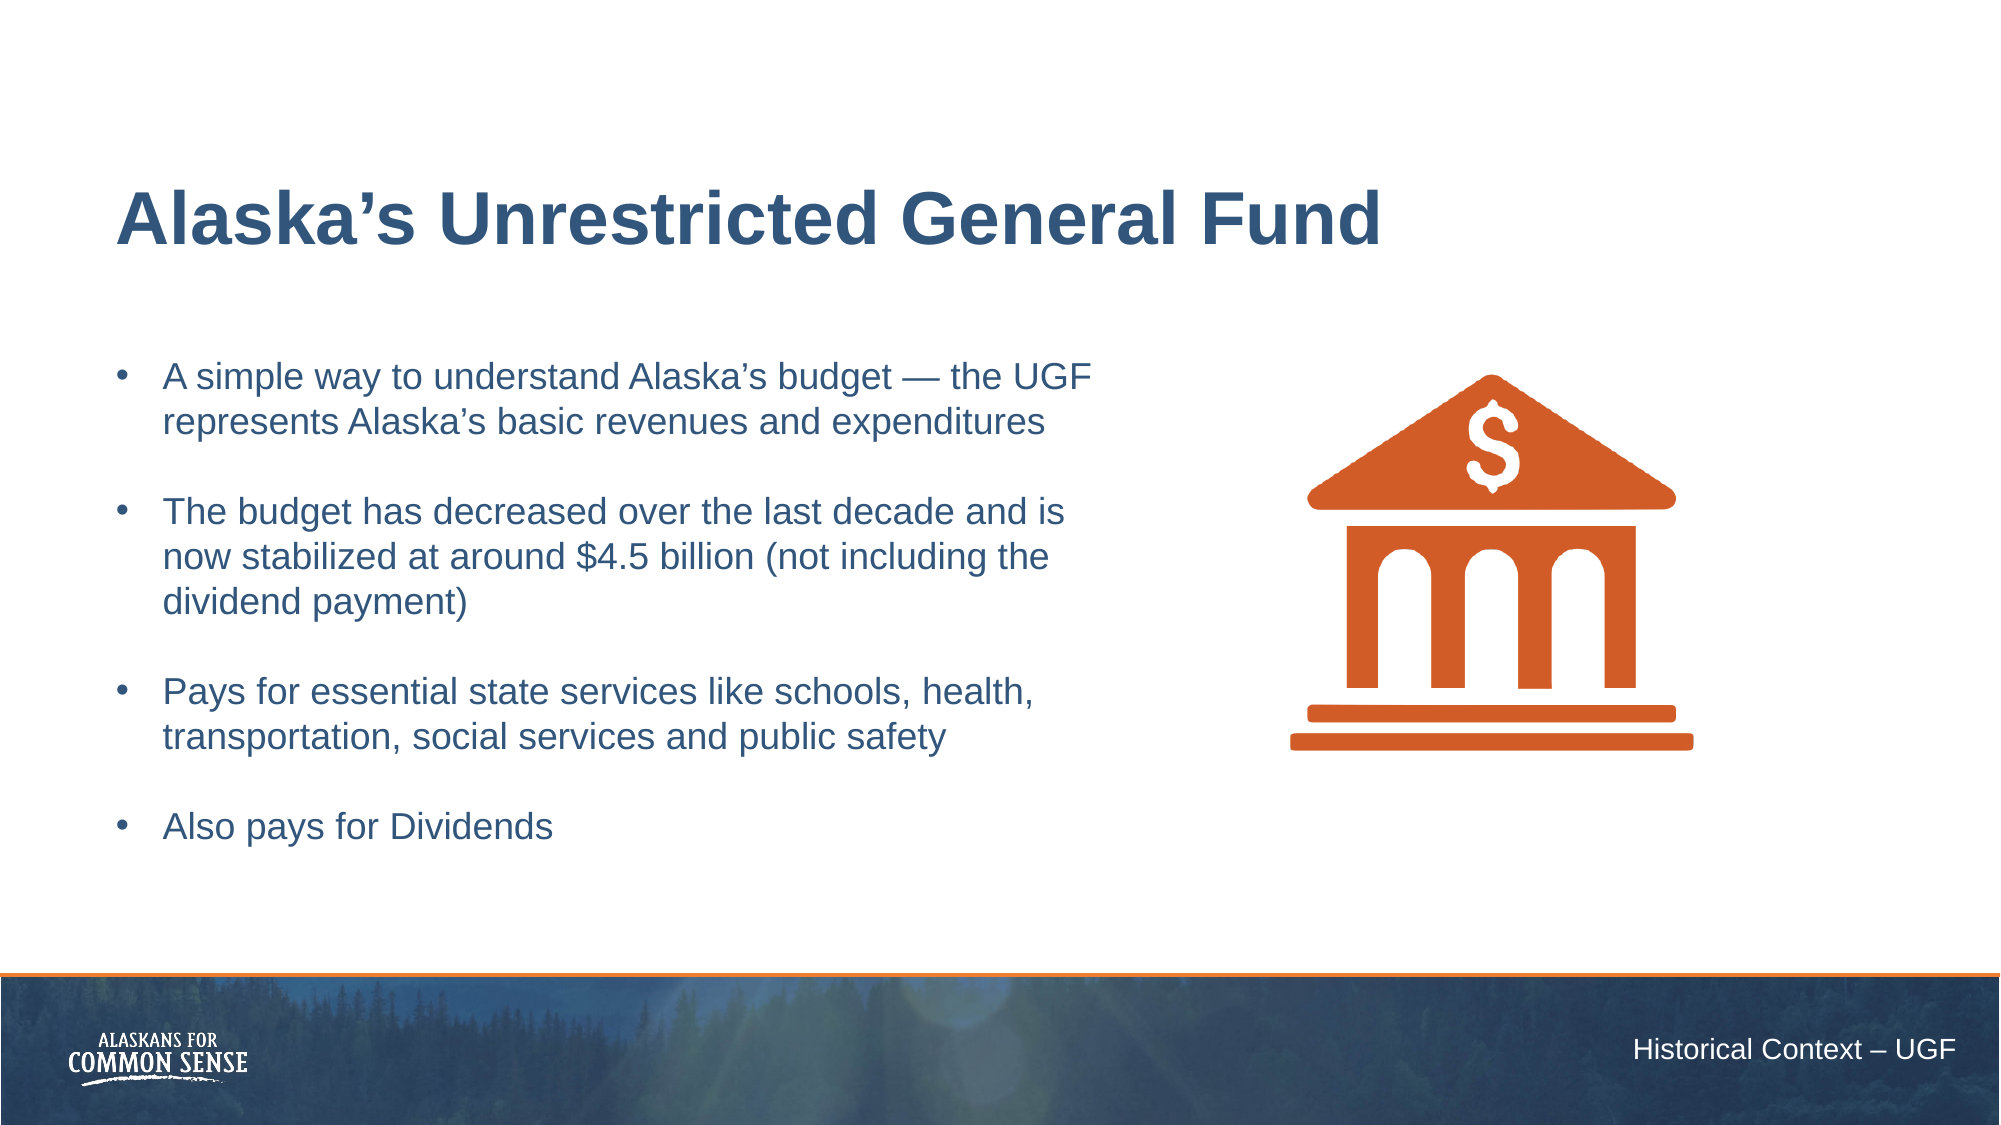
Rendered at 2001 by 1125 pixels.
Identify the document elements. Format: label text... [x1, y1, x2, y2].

picture [1143, 223, 1873, 953]
text_box Alaska’s Unrestricted General Fund [101, 161, 1720, 267]
text_box A simple way to understand Alaska’s budget — the UGF represents Alaska’s basic revenues and expenditures The budget has decreased over the last decade and is now stabilized at around $4.5 billion (not including the dividend payment) Pays for essential state services like schools, health, transportation, social services and public safety Also pays for Dividends [100, 344, 1108, 855]
picture [1, 976, 1999, 1125]
